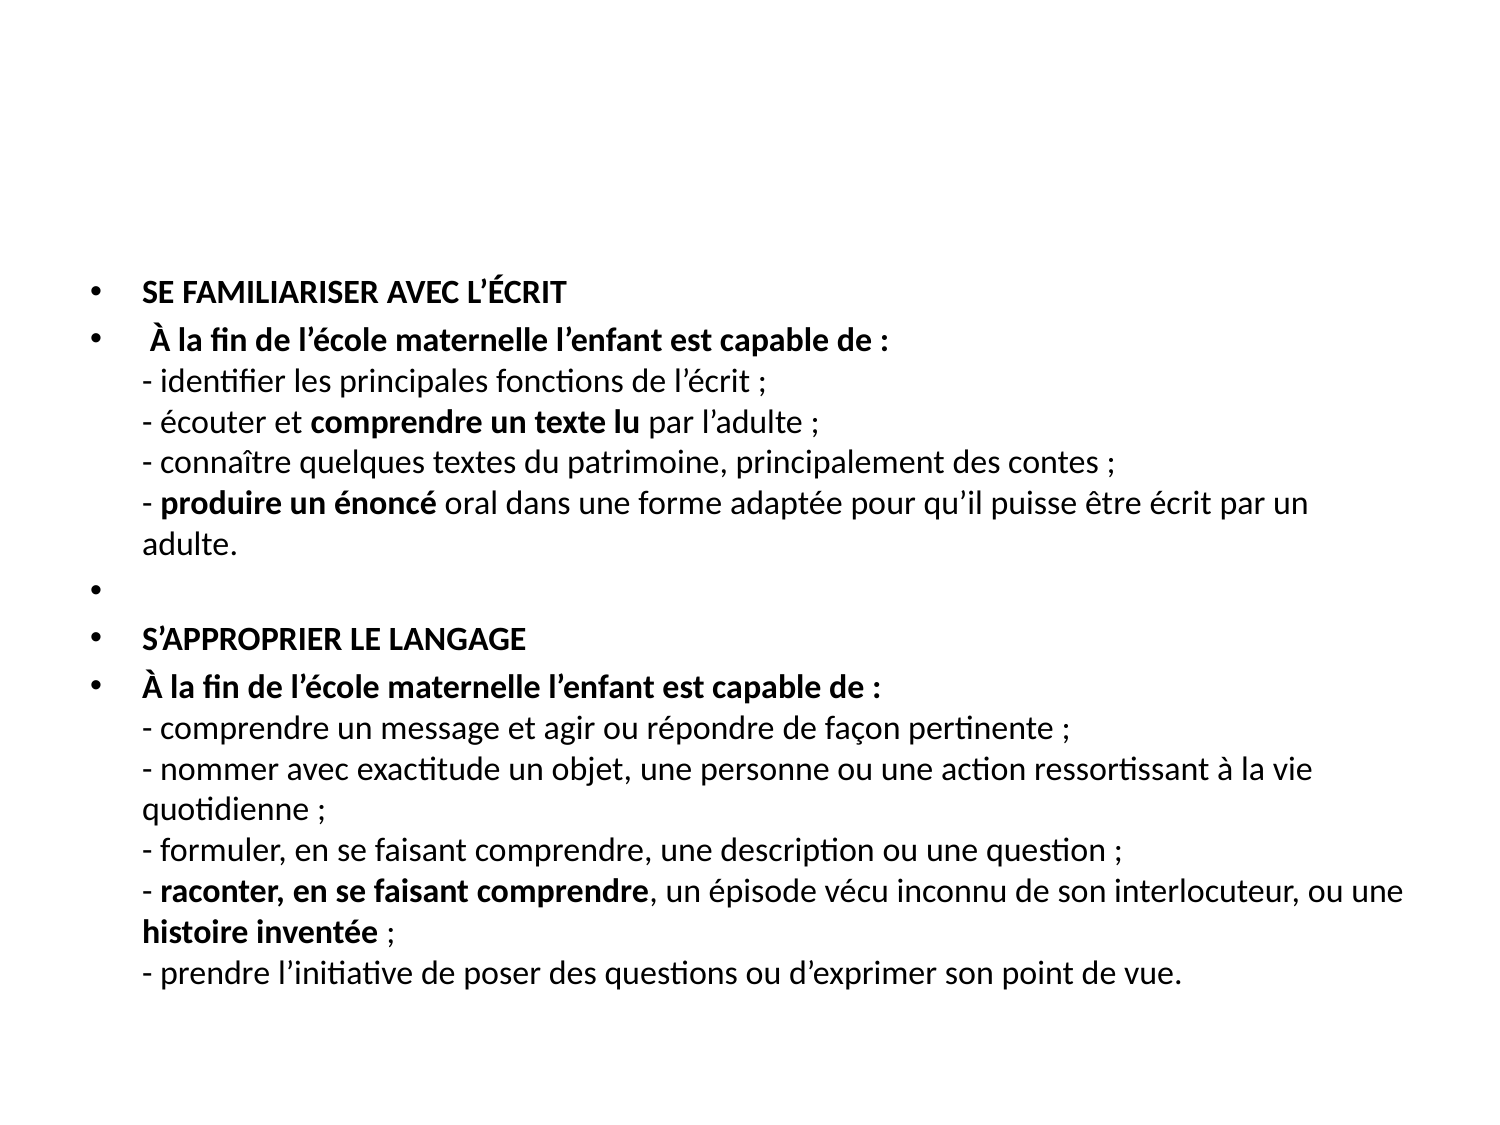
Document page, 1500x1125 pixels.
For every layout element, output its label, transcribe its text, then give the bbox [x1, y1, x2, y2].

list SE FAMILIARISER AVEC L’ÉCRIT À la fin de l’école maternelle l’enfant est capable de : - identifier les principales fonctions de l’écrit ; - écouter et comprendre un texte lu par l’adulte ; - connaître quelques textes du patrimoine, principalement des contes ; - produire un énoncé oral dans une forme adaptée pour qu’il puisse être écrit par un adulte. S’APPROPRIER LE LANGAGE À la fin de l’école maternelle l’enfant est capable de : - comprendre un message et agir ou répondre de façon pertinente ; - nommer avec exactitude un objet, une personne ou une action ressortissant à la vie quotidienne ; - formuler, en se faisant comprendre, une description ou une question ; - raconter, en se faisant comprendre, un épisode vécu inconnu de son interlocuteur, ou une histoire inventée ; - prendre l’initiative de poser des questions ou d’exprimer son point de vue. [75, 262, 1425, 1005]
